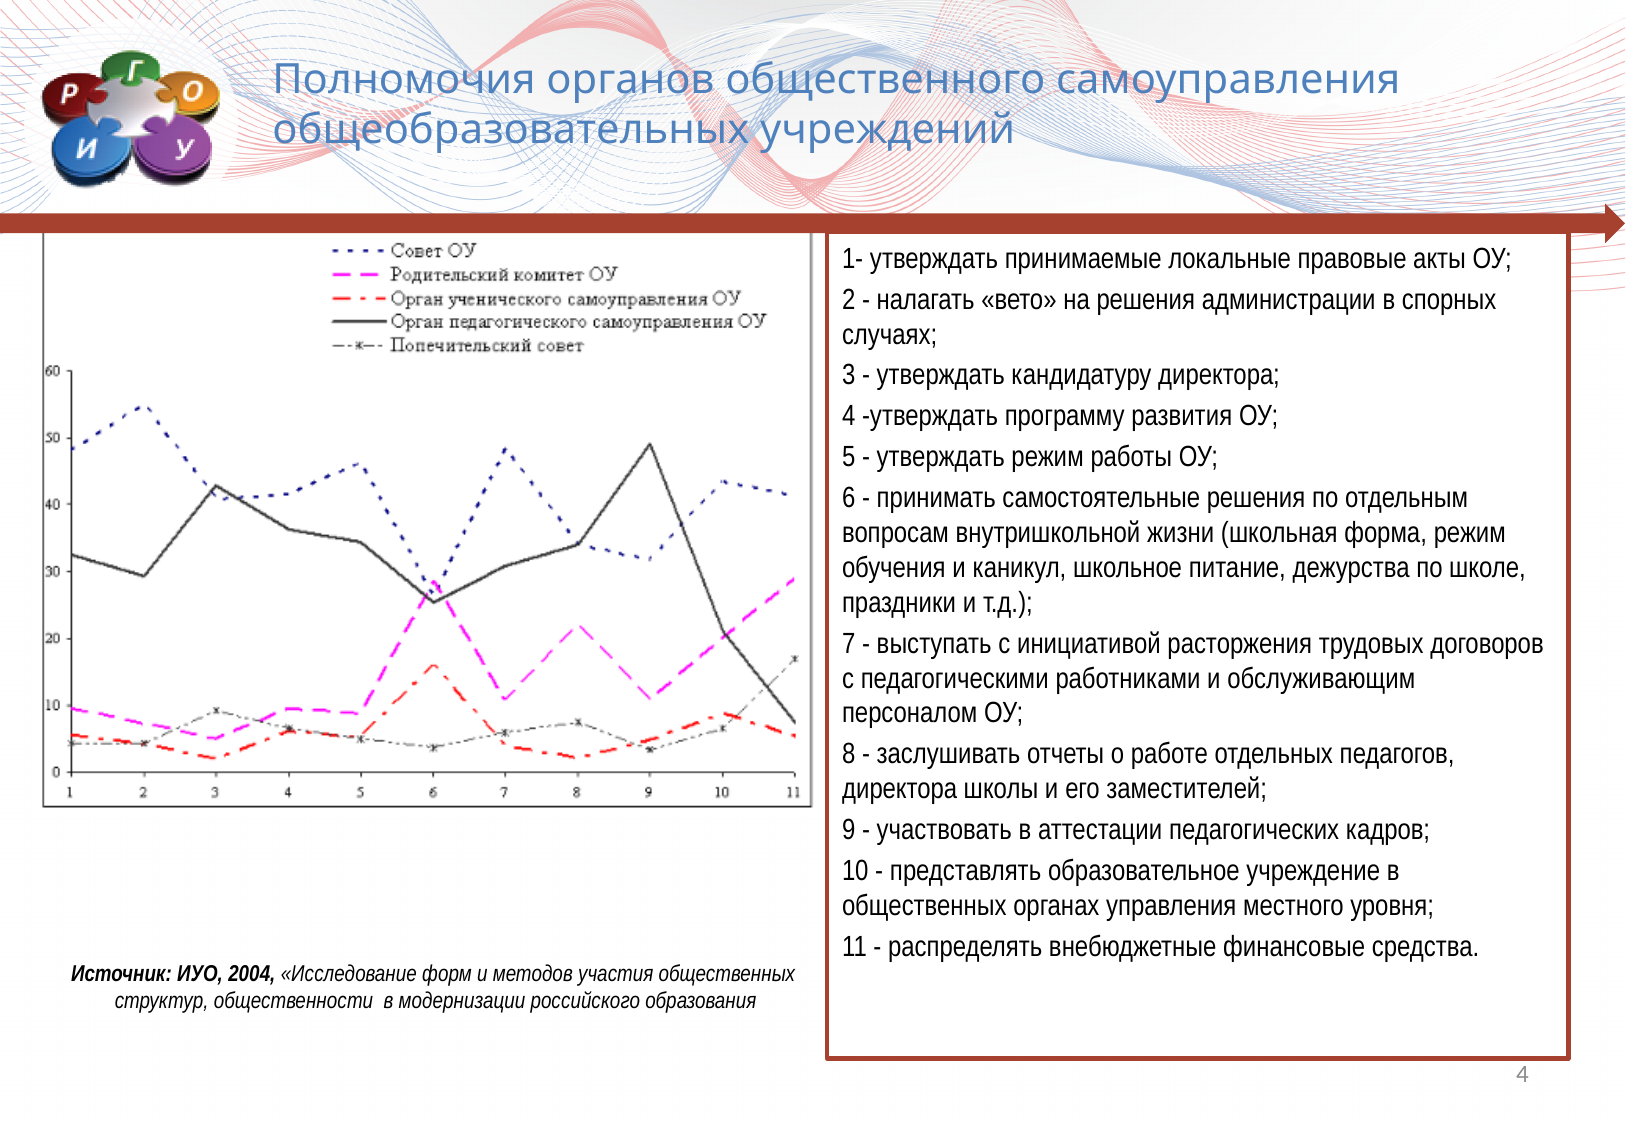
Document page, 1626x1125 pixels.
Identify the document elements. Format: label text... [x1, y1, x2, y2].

list 1- утверждать принимаемые локальные правовые акты ОУ; 2 - налагать «вето» на решения администрации в спорных случаях; 3 - утверждать кандидатуру директора; 4 -утверждать программу развития ОУ; 5 - утверждать режим работы ОУ; 6 - принимать самостоятельные решения по отдельным вопросам внутришкольной жизни (школьная форма, режим обучения и каникул, школьное питание, дежурства по школе, праздники и т.д.); 7 - выступать с инициативой расторжения трудовых договоров с педагогическими работниками и обслуживающим персоналом ОУ; 8 - заслушивать отчеты о работе отдельных педагогов, директора школы и его заместителей; 9 - участвовать в аттестации педагогических кадров; 10 - представлять образовательное учреждение в общественных органах управления местного уровня; 11 - распределять внебюджетные финансовые средства. [825, 236, 1571, 1061]
title Полномочия органов общественного самоуправления общеобразовательных учреждений [257, 30, 1522, 173]
picture [0, 0, 1626, 1125]
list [37, 223, 821, 814]
text_box [0, 201, 1625, 246]
text_box Источник: ИУО, 2004, «Исследование форм и методов участия общественных структур, общественности в модернизации российского образования [23, 905, 849, 1067]
slide_number 4 [1164, 1042, 1544, 1103]
